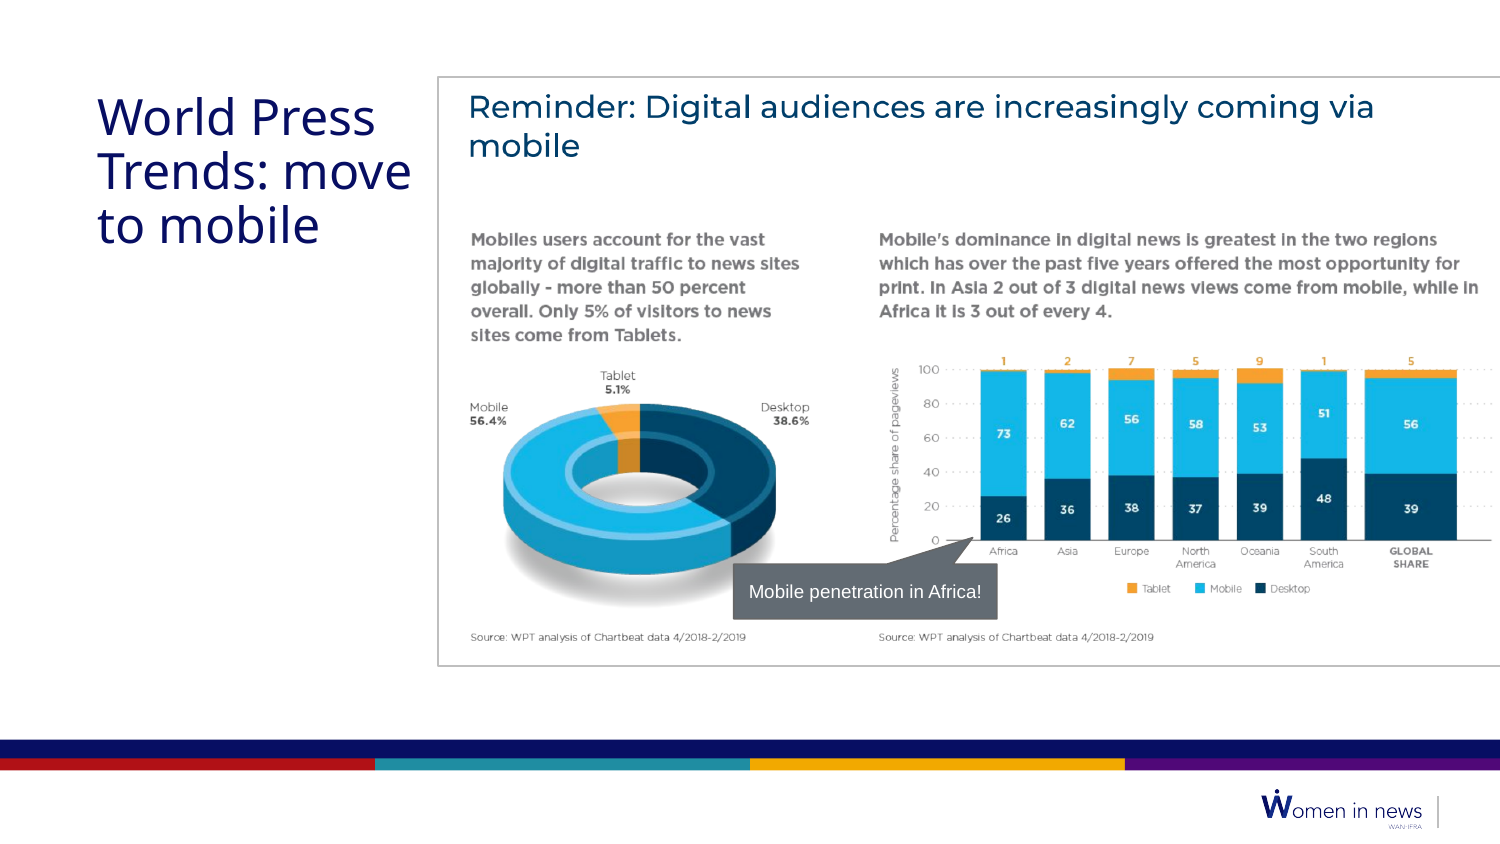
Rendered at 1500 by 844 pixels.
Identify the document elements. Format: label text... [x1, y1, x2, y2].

picture [438, 77, 1500, 666]
title World Press Trends: move to mobile [82, 77, 437, 153]
text_box [1077, 673, 1149, 809]
picture [1261, 789, 1422, 829]
